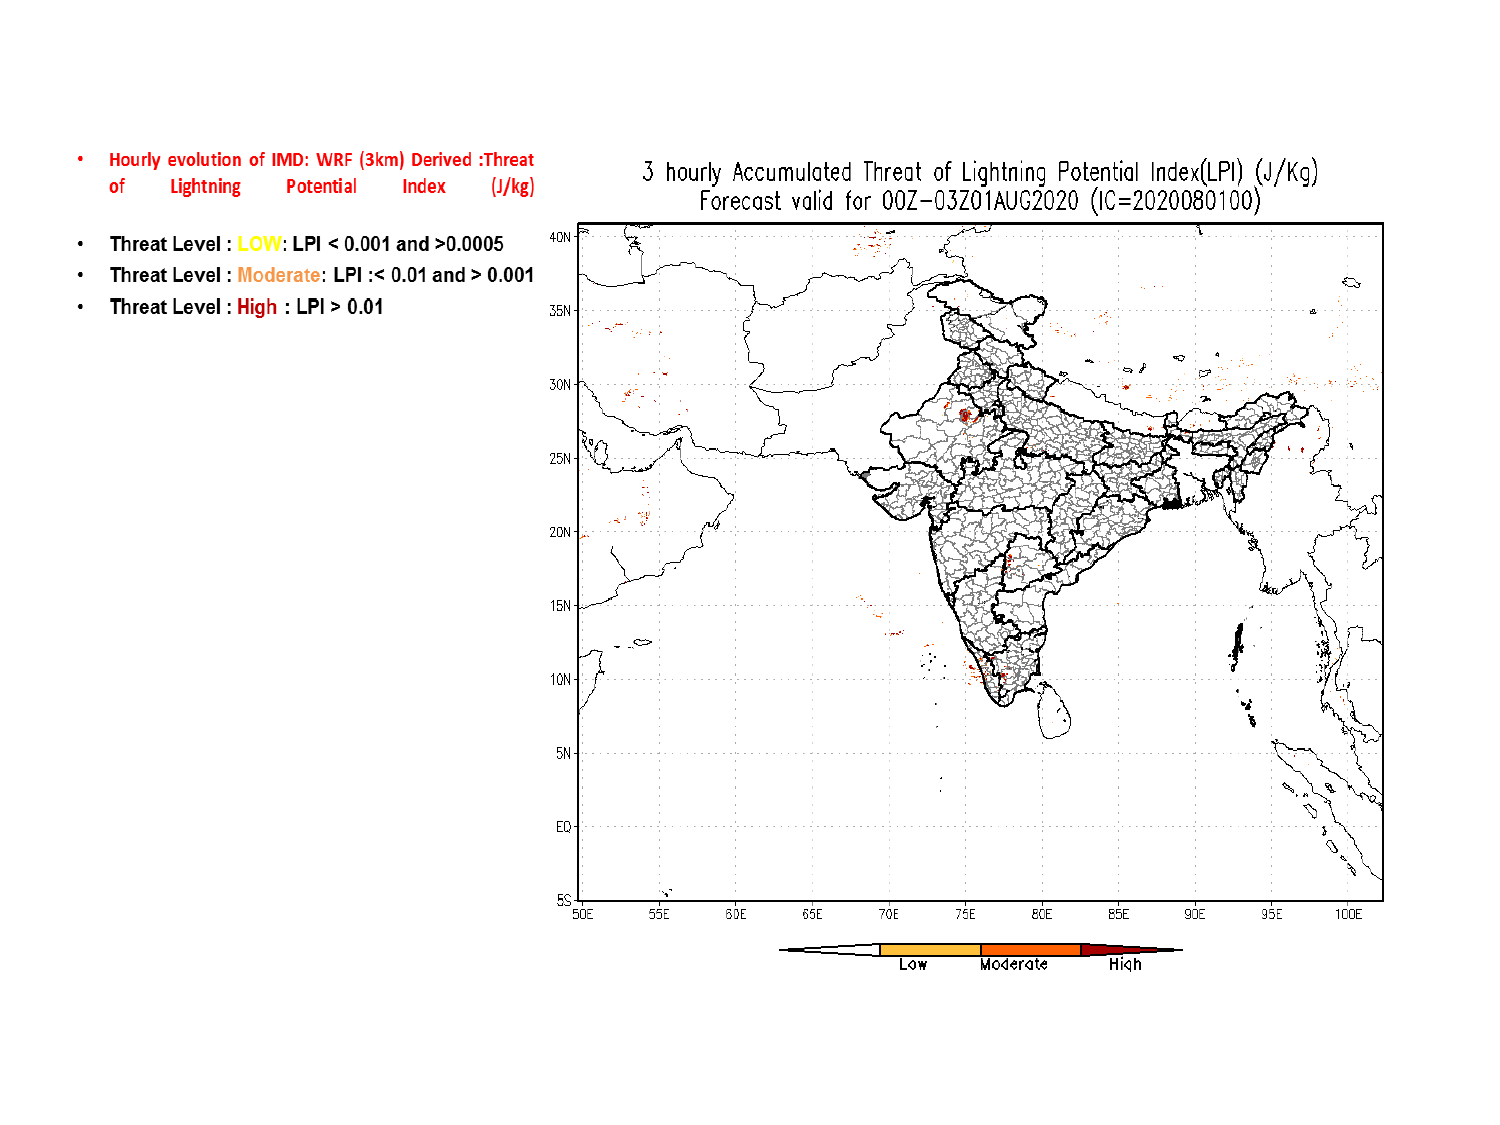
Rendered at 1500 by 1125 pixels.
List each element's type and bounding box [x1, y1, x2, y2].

picture [74, 149, 1426, 976]
